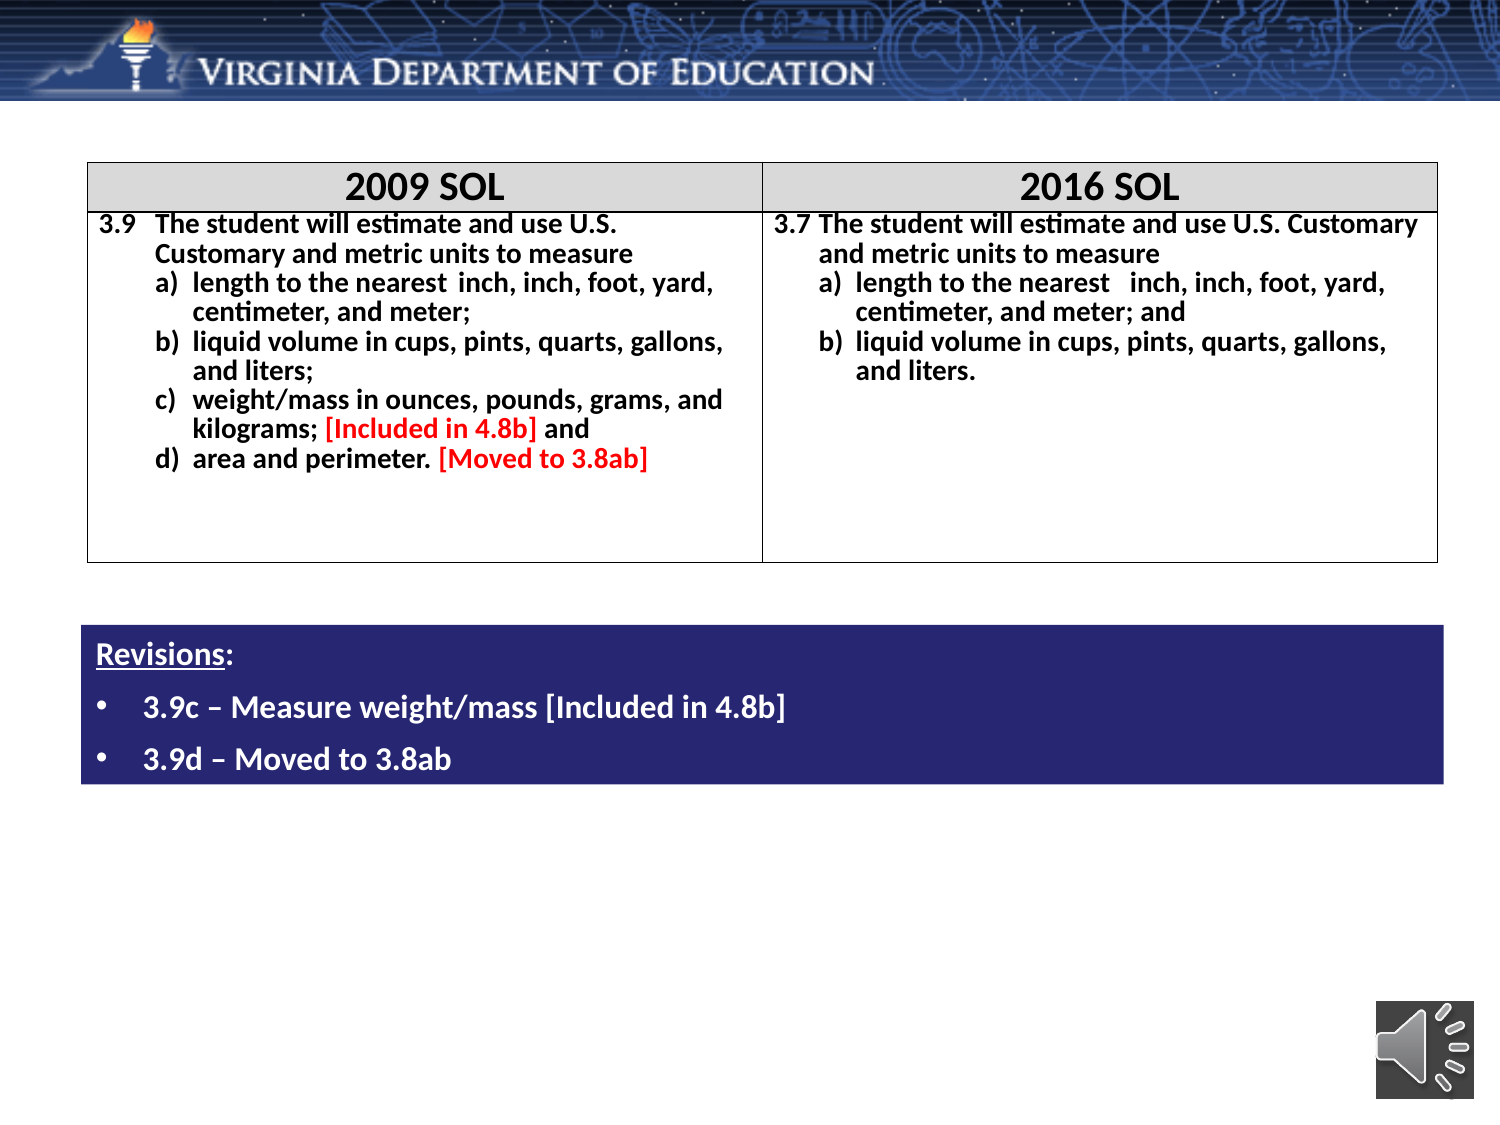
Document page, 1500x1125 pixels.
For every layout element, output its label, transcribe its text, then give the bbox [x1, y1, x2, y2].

slide_number 23 [1124, 1062, 1476, 1125]
picture [0, 0, 1500, 101]
picture [1374, 999, 1476, 1101]
text_box Revisions: 3.9c – Measure weight/mass [Included in 4.8b] 3.9d – Moved to 3.8ab [81, 624, 1444, 785]
